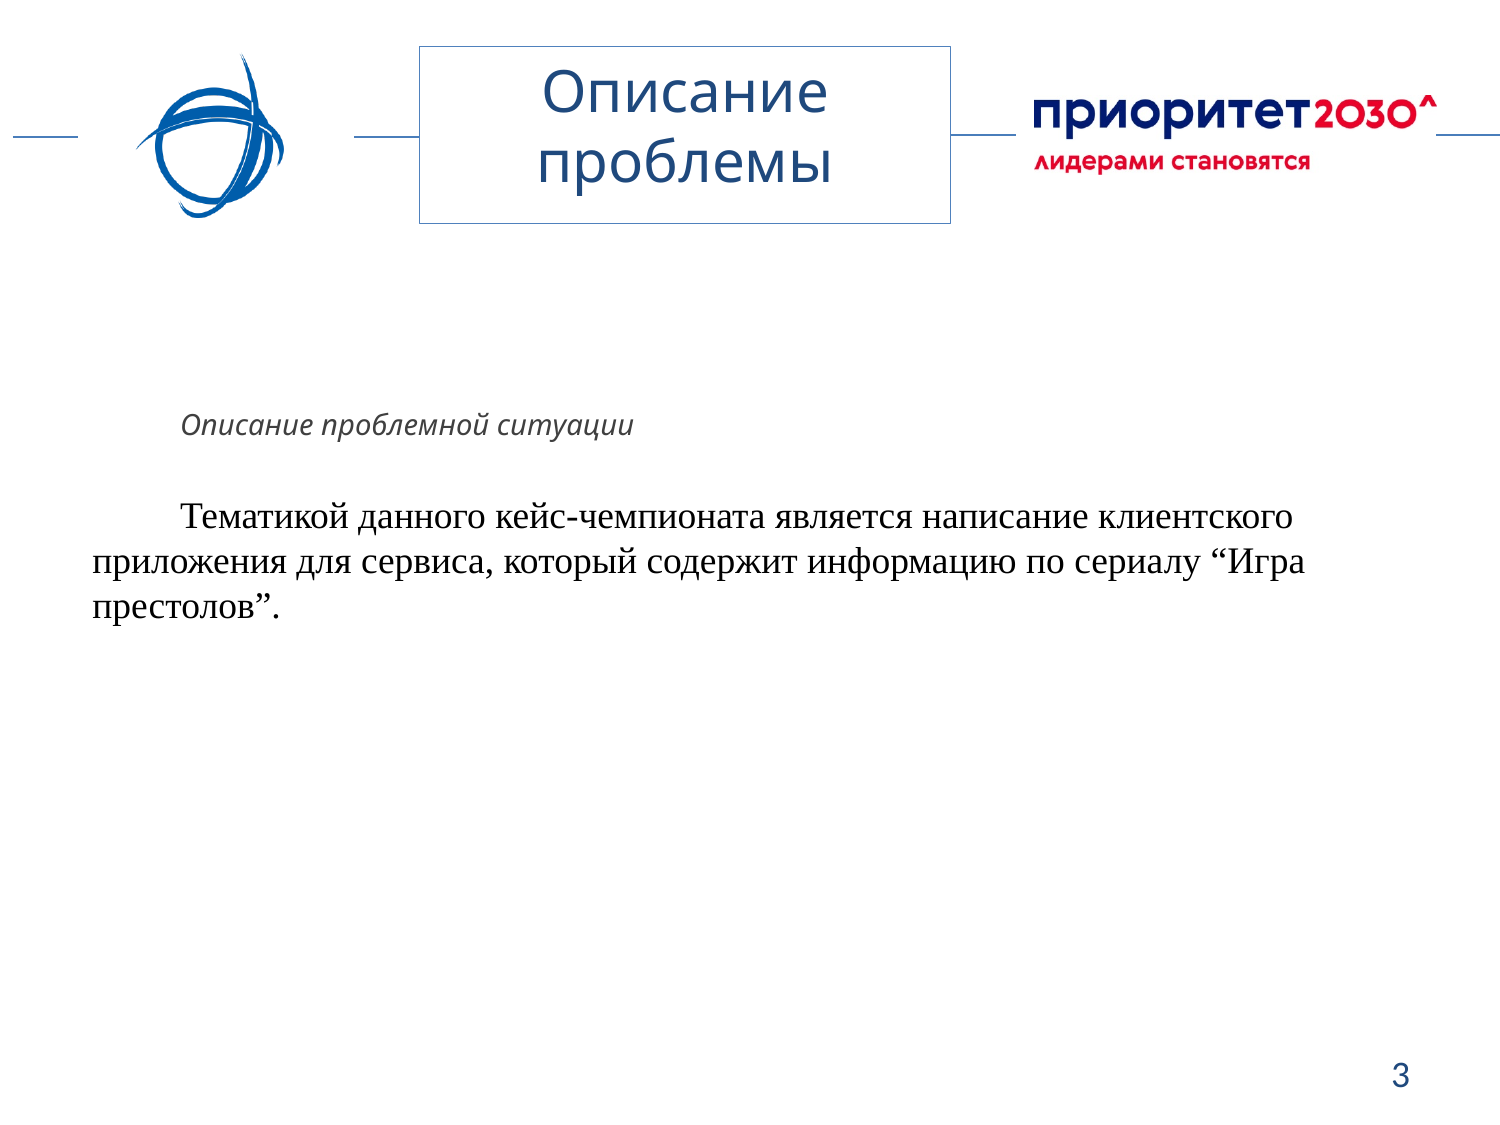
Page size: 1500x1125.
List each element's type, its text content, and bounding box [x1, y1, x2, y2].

subtitle Описание проблемы [417, 44, 953, 133]
picture [1034, 95, 1437, 134]
picture [135, 52, 303, 218]
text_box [308, 134, 1500, 138]
slide_number 3 [1074, 1042, 1425, 1103]
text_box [12, 134, 130, 138]
text_box Описание проблемной ситуации Тематикой данного кейс-чемпионата является написание клиентского приложения для сервиса, который содержит информацию по сериалу “Игра престолов”. [77, 398, 1413, 1034]
picture [1034, 138, 1437, 175]
subtitle Описание проблемы [417, 146, 953, 226]
